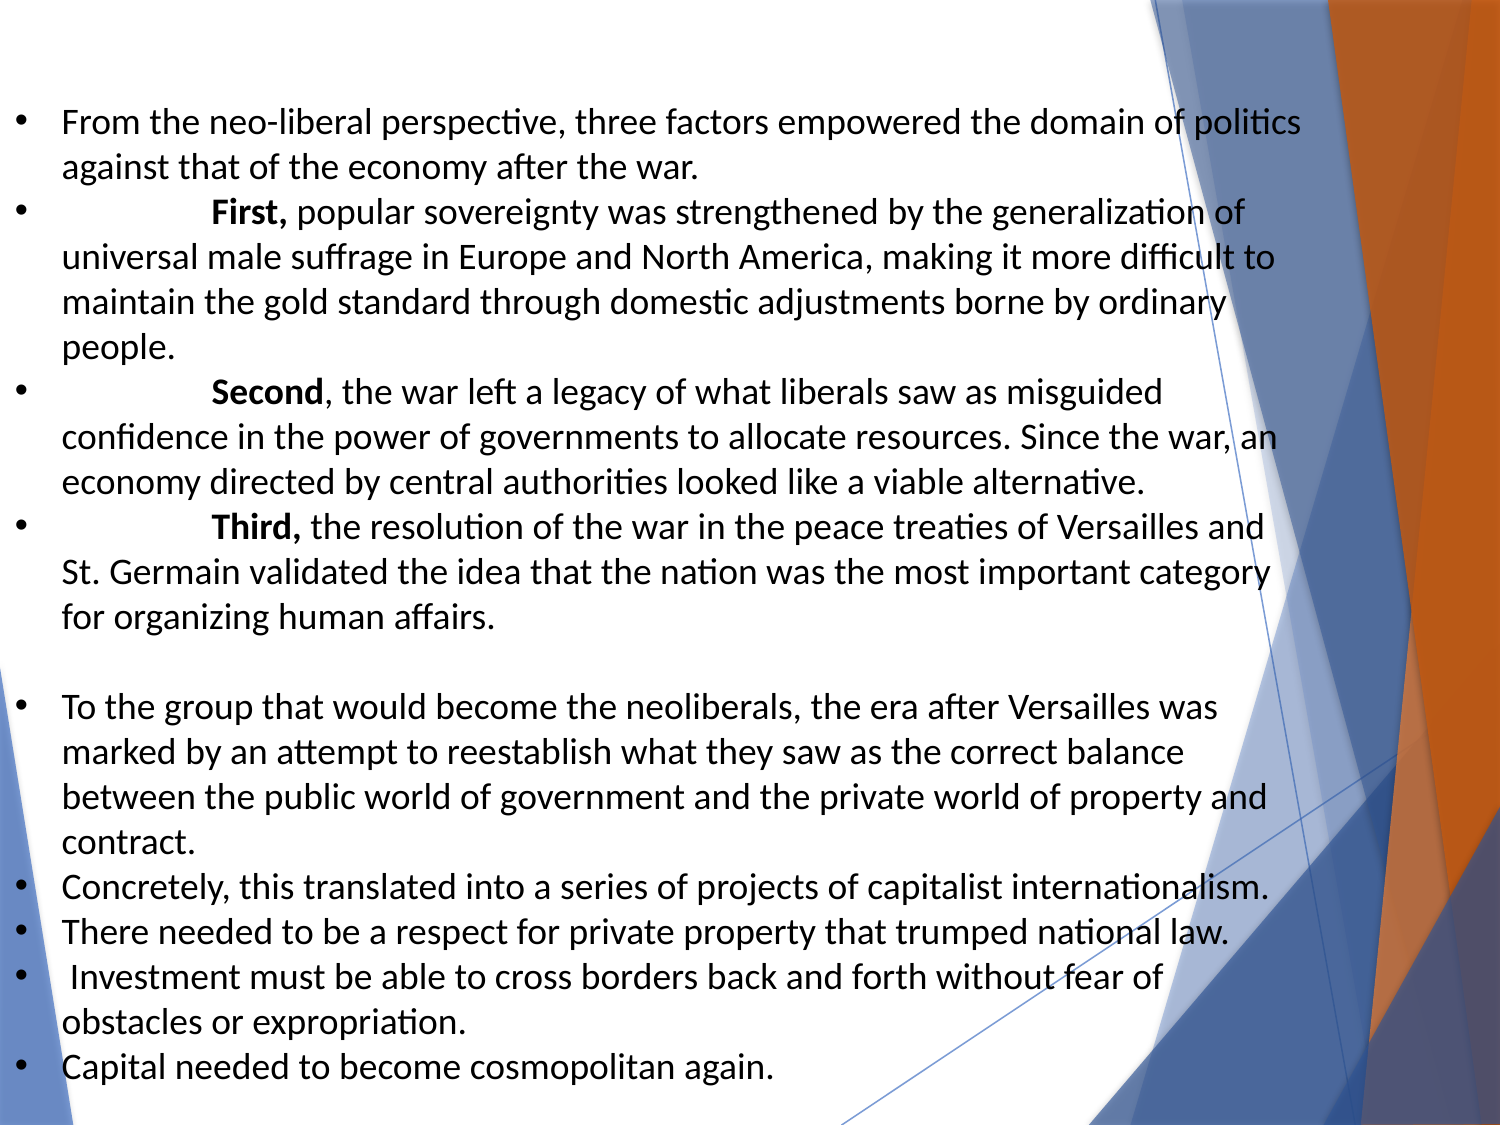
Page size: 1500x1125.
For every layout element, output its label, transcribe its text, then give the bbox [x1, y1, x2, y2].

text_box From the neo-liberal perspective, three factors empowered the domain of politics against that of the economy after the war. First, popular sovereignty was strengthened by the generalization of universal male suffrage in Europe and North America, making it more difficult to maintain the gold standard through domestic adjustments borne by ordinary people. Second, the war left a legacy of what liberals saw as misguided confidence in the power of governments to allocate resources. Since the war, an economy directed by central authorities looked like a viable alternative. Third, the resolution of the war in the peace treaties of Versailles and St. Germain validated the idea that the nation was the most important category for organizing human affairs. To the group that would become the neoliberals, the era after Versailles was marked by an attempt to reestablish what they saw as the correct balance between the public world of government and the private world of property and contract. Concretely, this translated into a series of projects of capitalist internationalism. There needed to be a respect for private property that trumped national law. Investment must be able to cross borders back and forth without fear of obstacles or expropriation. Capital needed to become cosmopolitan again. [0, 89, 1324, 1095]
